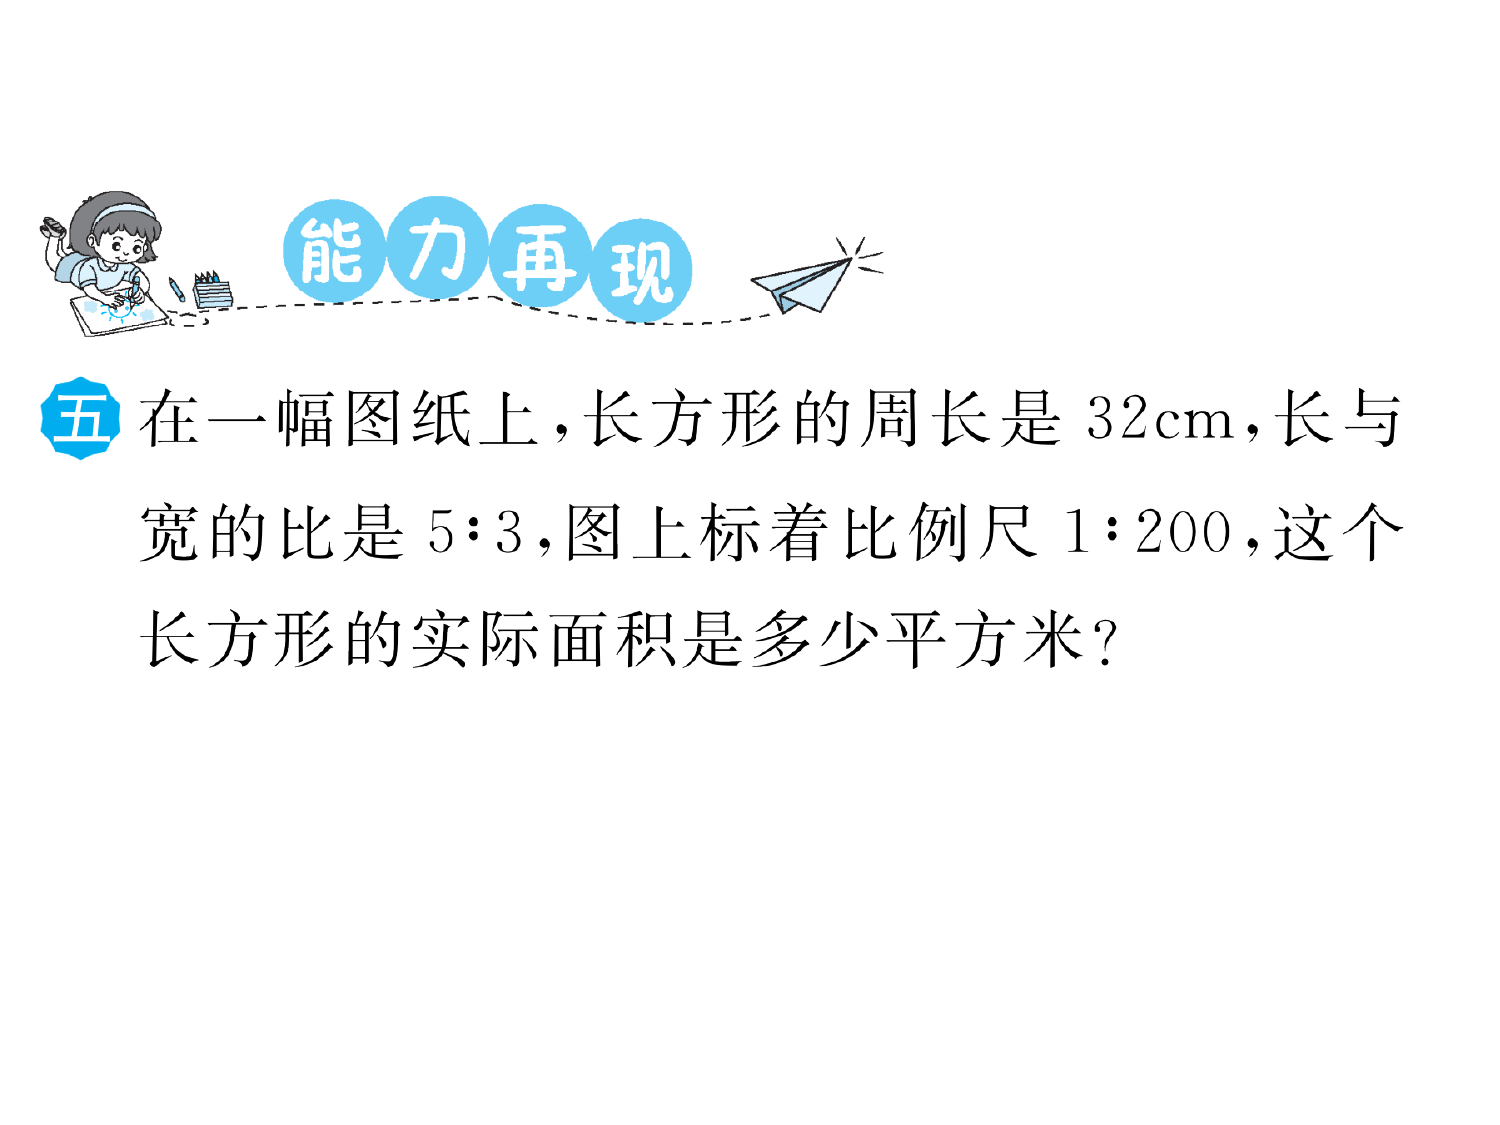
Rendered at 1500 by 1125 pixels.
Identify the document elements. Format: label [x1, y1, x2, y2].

picture [35, 177, 1453, 691]
